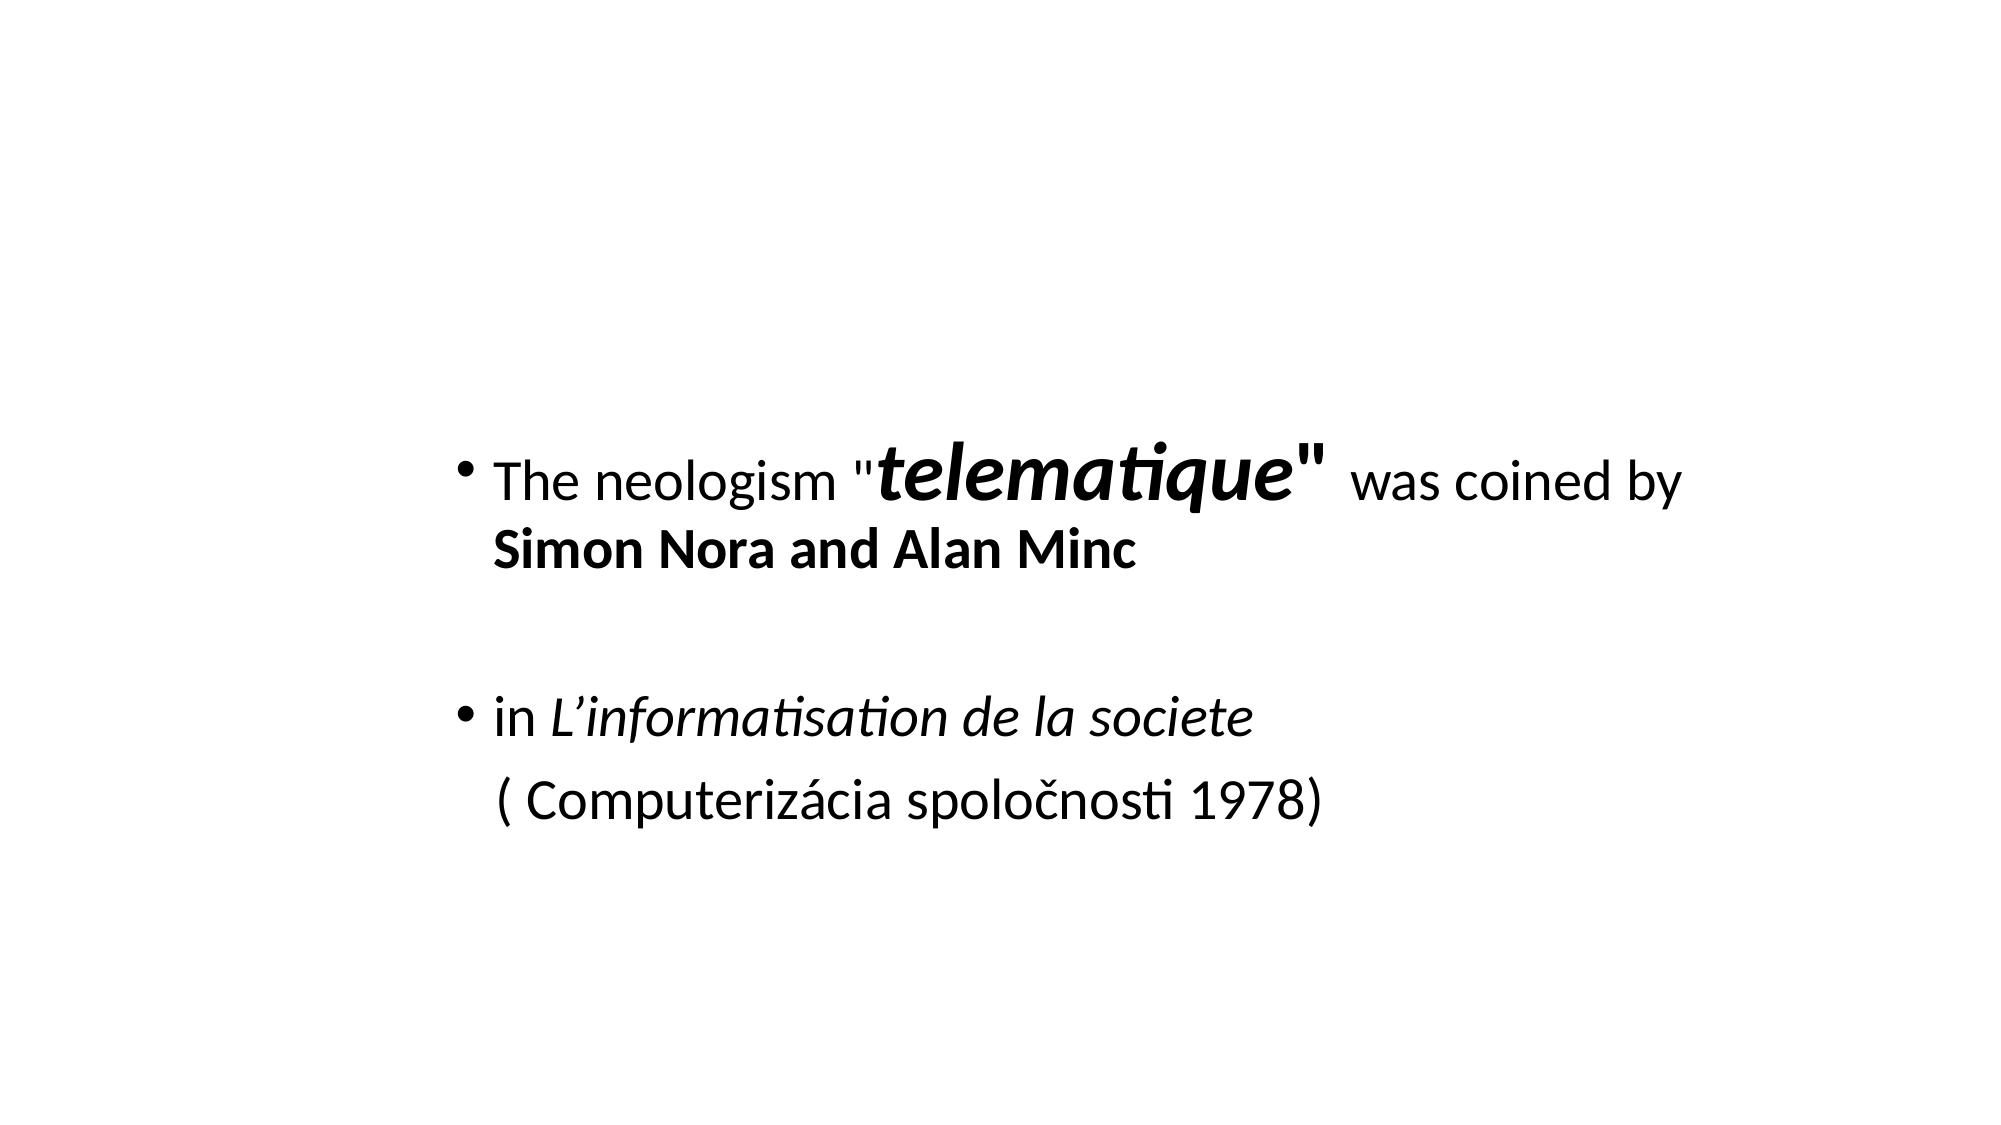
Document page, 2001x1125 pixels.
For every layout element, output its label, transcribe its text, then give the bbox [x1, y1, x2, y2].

list The neologism "telematique" was coined by Simon Nora and Alan Minc in L’informatisation de la societe ( Computerizácia spoločnosti 1978) [440, 420, 1716, 983]
